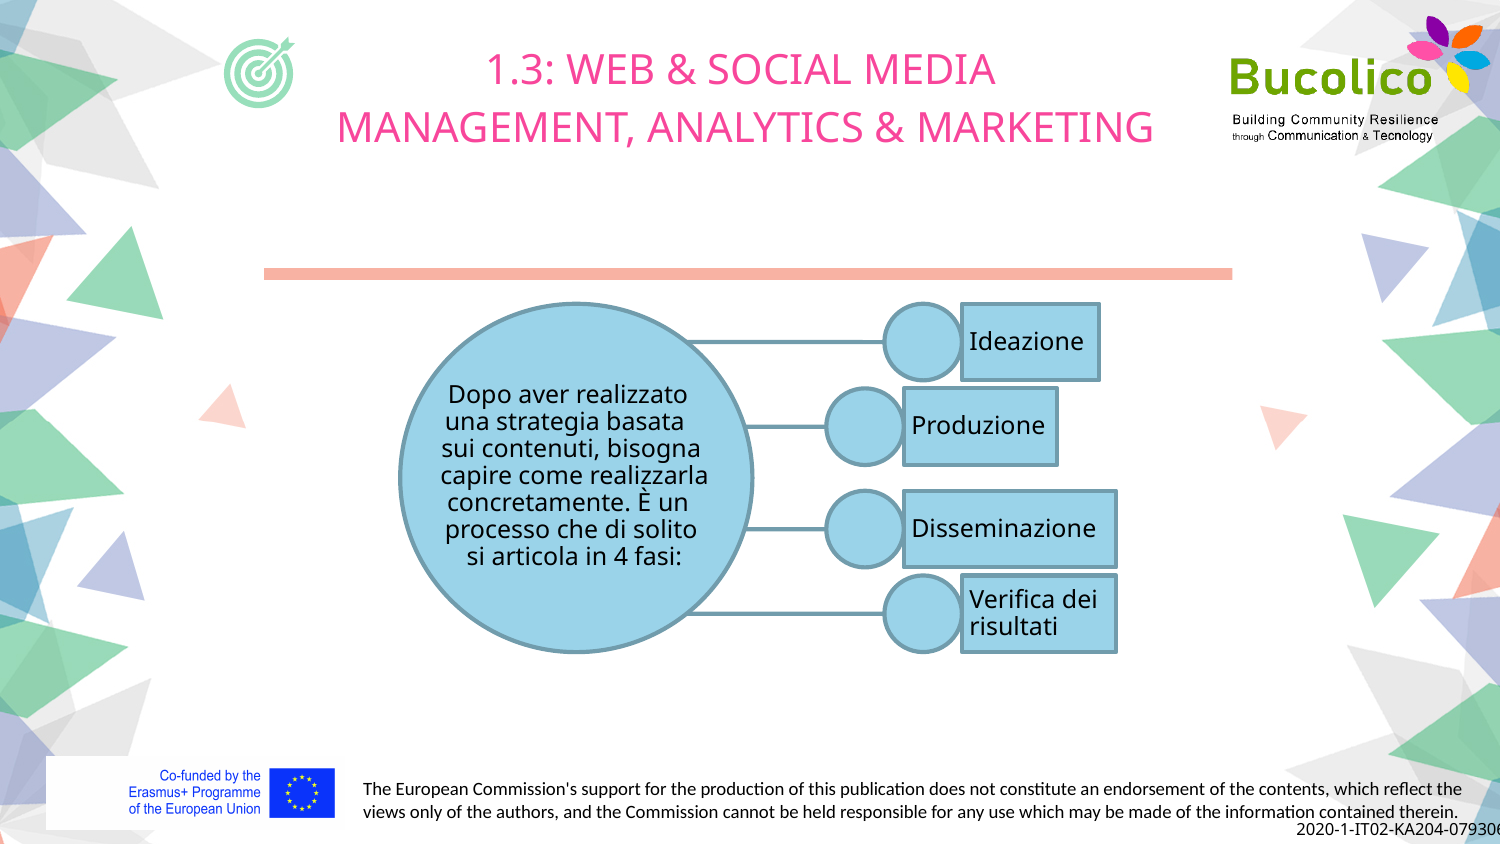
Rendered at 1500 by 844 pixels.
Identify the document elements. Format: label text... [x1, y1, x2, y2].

picture [0, 0, 1500, 844]
text_box The European Commission's support for the production of this publication does not constitute an endorsement of the contents, which reflect the views only of the authors, and the Commission cannot be held responsible for any use which may be made of the information contained therein. [348, 769, 1486, 830]
text_box [221, 34, 298, 111]
text_box 1.3: WEB & SOCIAL MEDIA MANAGEMENT, ANALYTICS & MARKETING [223, 49, 1210, 145]
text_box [399, 303, 1117, 653]
text_box [262, 266, 1235, 282]
